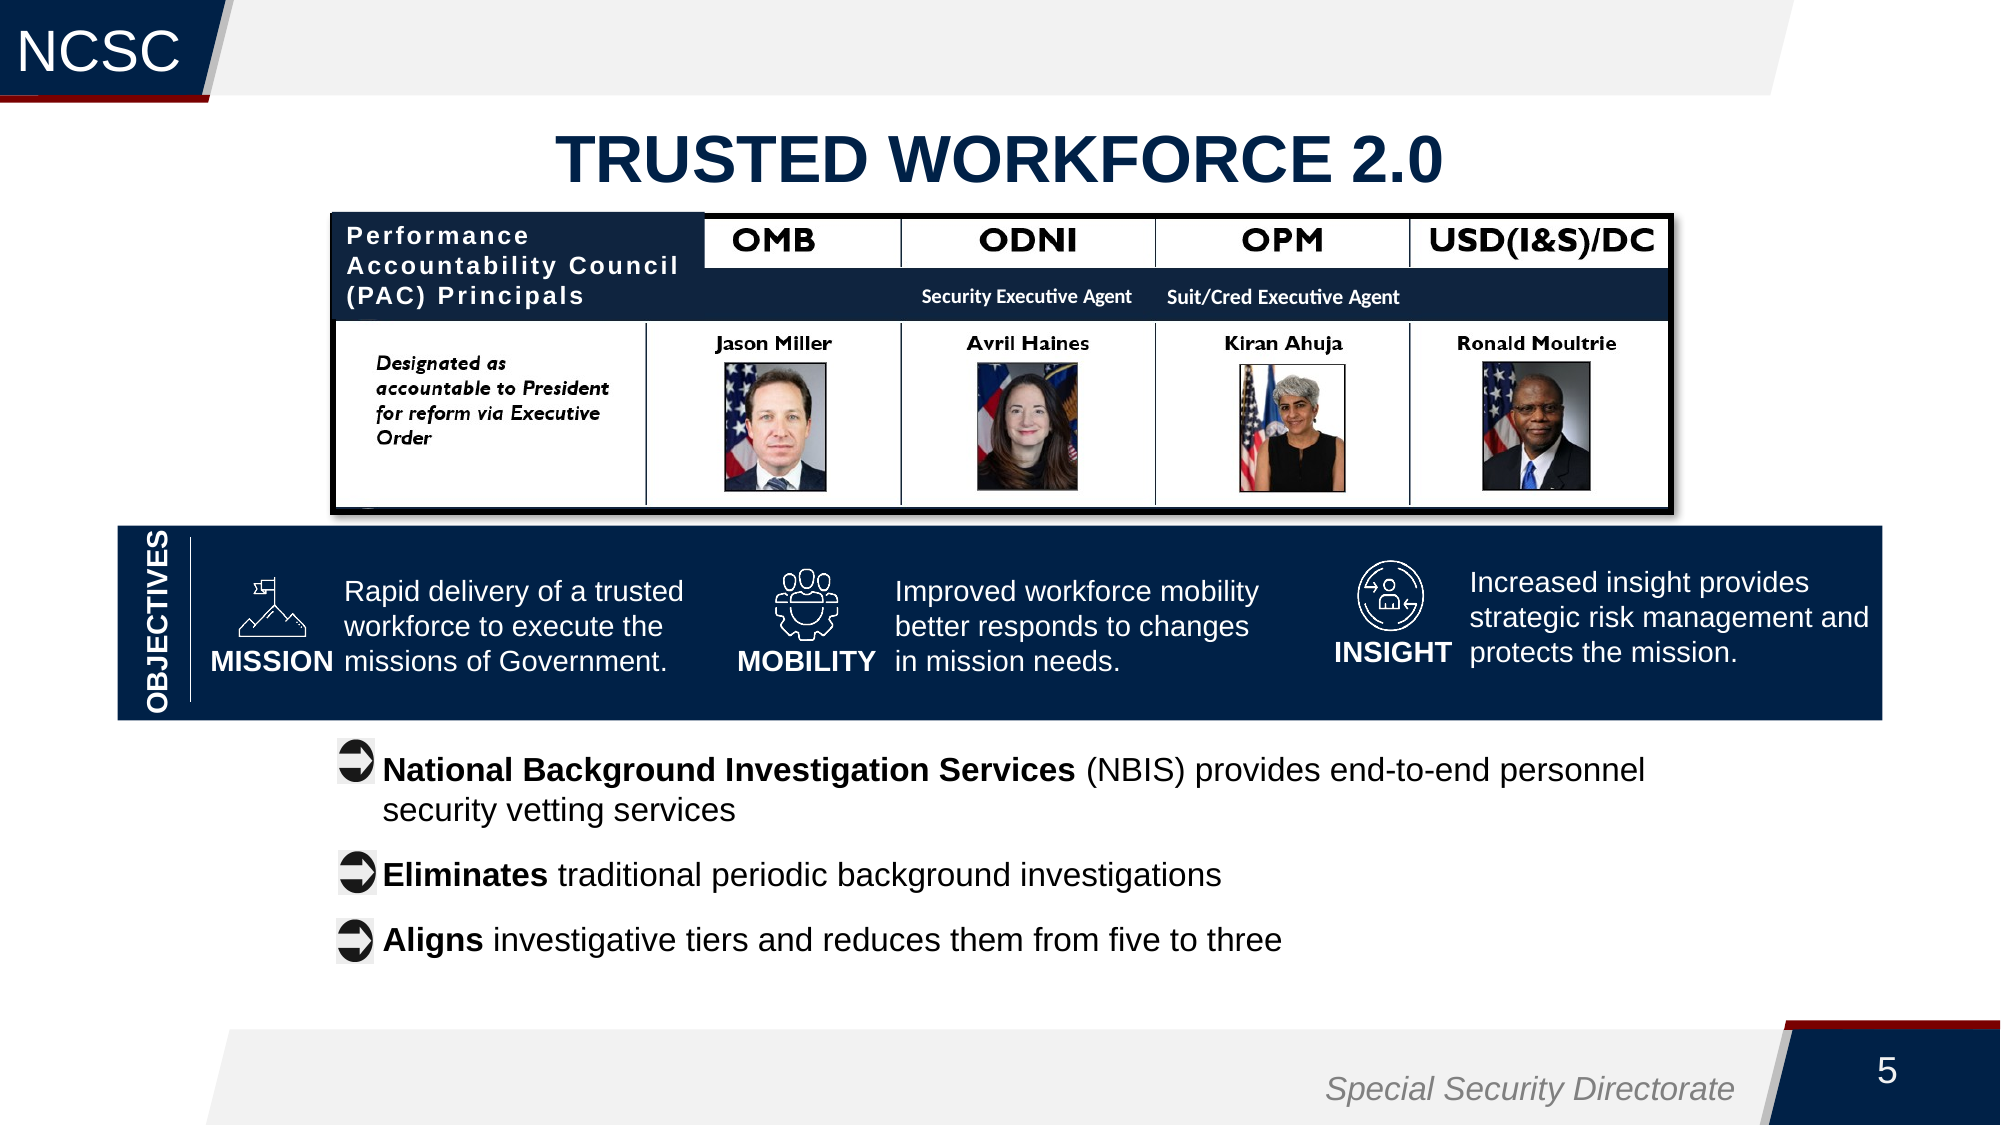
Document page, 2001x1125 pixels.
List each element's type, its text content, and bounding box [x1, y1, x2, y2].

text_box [117, 512, 1883, 732]
text_box 5 [1790, 1038, 1985, 1099]
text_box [331, 211, 1669, 509]
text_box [335, 738, 1674, 969]
title TRUSTED WORKFORCE 2.0 [137, 125, 1863, 196]
